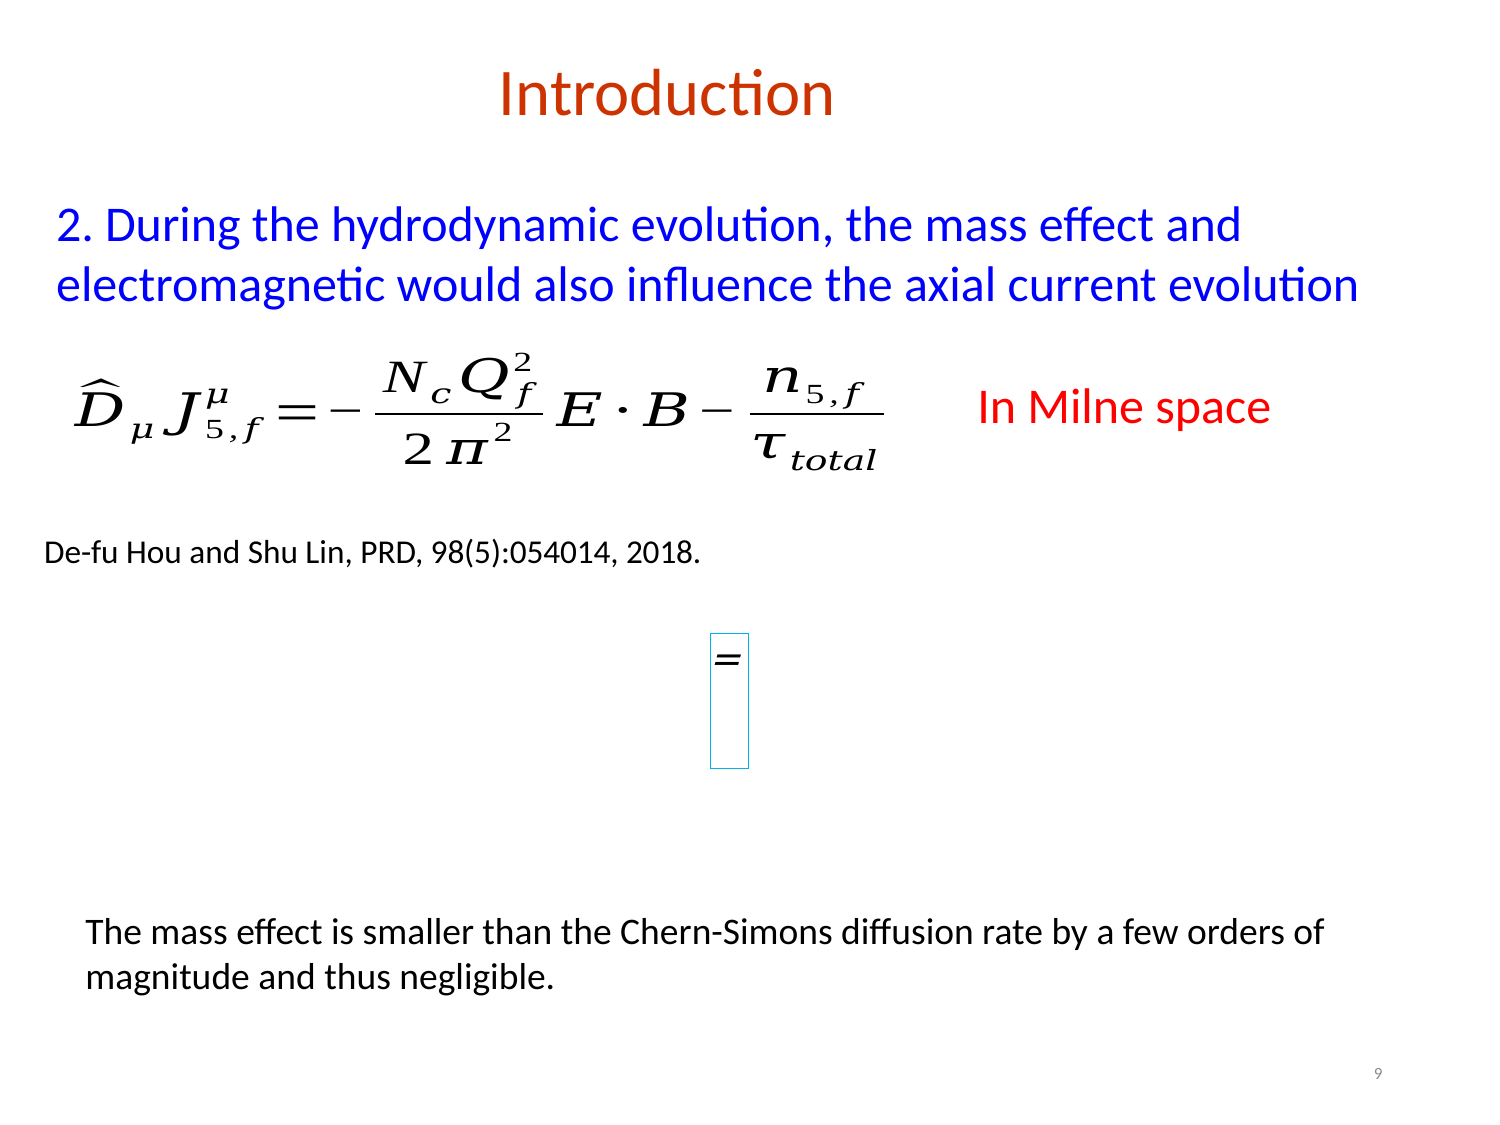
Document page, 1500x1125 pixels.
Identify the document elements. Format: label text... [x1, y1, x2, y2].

text_box In Milne space [962, 366, 1341, 442]
text_box 2. During the hydrodynamic evolution, the mass effect and electromagnetic would also influence the axial current evolution [41, 183, 1447, 319]
slide_number 9 [1060, 1042, 1398, 1103]
text_box Introduction [159, 41, 1176, 136]
text_box De-fu Hou and Shu Lin, PRD, 98(5):054014, 2018. [29, 523, 798, 578]
text_box The mass effect is smaller than the Chern-Simons diffusion rate by a few orders of magnitude and thus negligible. [70, 899, 1388, 1005]
